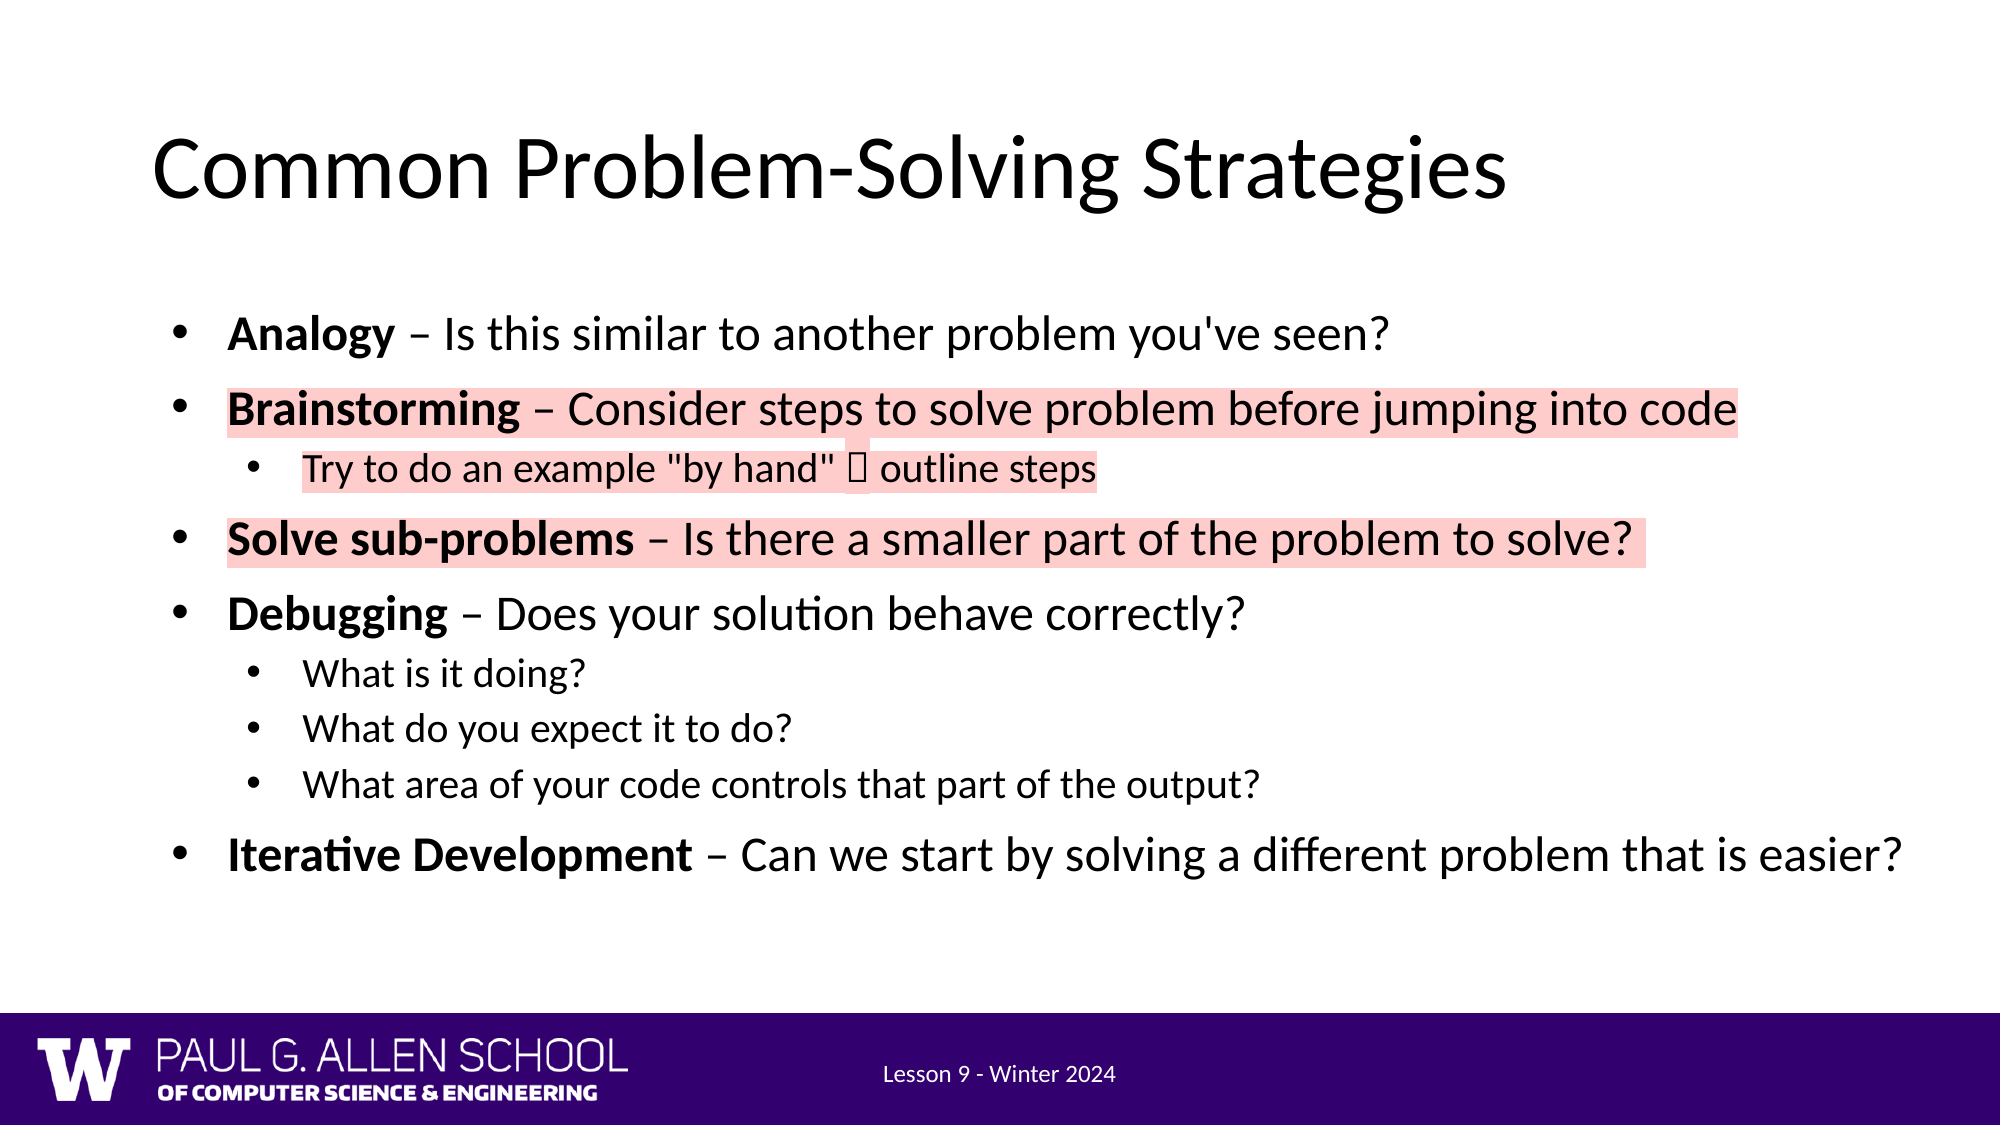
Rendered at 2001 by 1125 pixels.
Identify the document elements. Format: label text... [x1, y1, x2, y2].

picture [0, 1013, 2000, 1125]
list Analogy – Is this similar to another problem you've seen? Brainstorming – Consider steps to solve problem before jumping into code Try to do an example "by hand"  outline steps Solve sub-problems – Is there a smaller part of the problem to solve? Debugging – Does your solution behave correctly? What is it doing? What do you expect it to do? What area of your code controls that part of the output? Iterative Development – Can we start by solving a different problem that is easier? [137, 299, 1925, 1003]
footer Lesson 9 - Winter 2024 [662, 1042, 1338, 1103]
title Common Problem-Solving Strategies [137, 59, 1863, 278]
